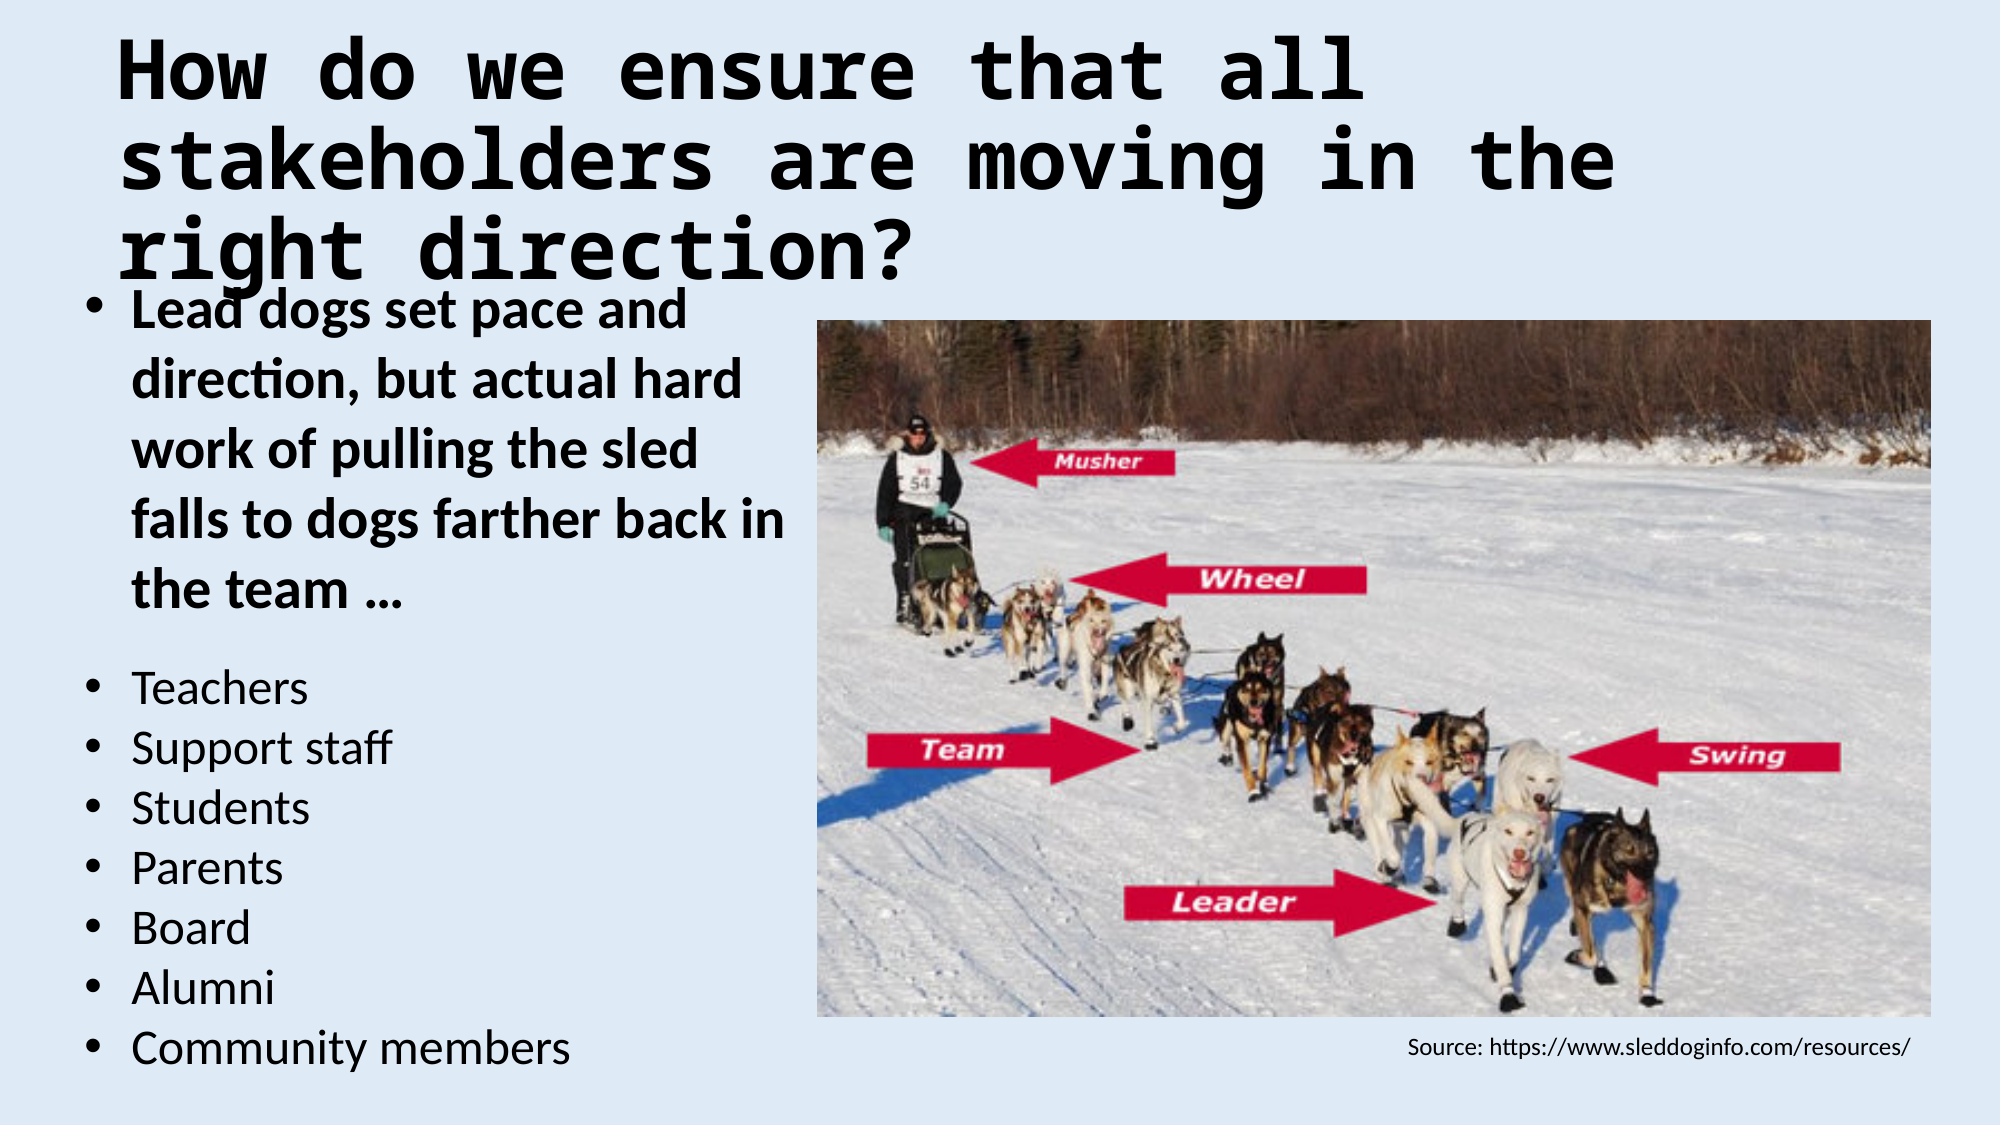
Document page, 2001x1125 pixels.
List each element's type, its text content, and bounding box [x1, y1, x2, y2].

title How do we ensure that all stakeholders are moving in the right direction? [102, 54, 1904, 272]
text_box Source: https://www.sleddoginfo.com/resources/ [1393, 1023, 1931, 1068]
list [817, 320, 1931, 1017]
text_box Lead dogs set pace and direction, but actual hard work of pulling the sled falls to dogs farther back in the team … Teachers Support staff Students Parents Board Alumni Community members [69, 262, 804, 1083]
